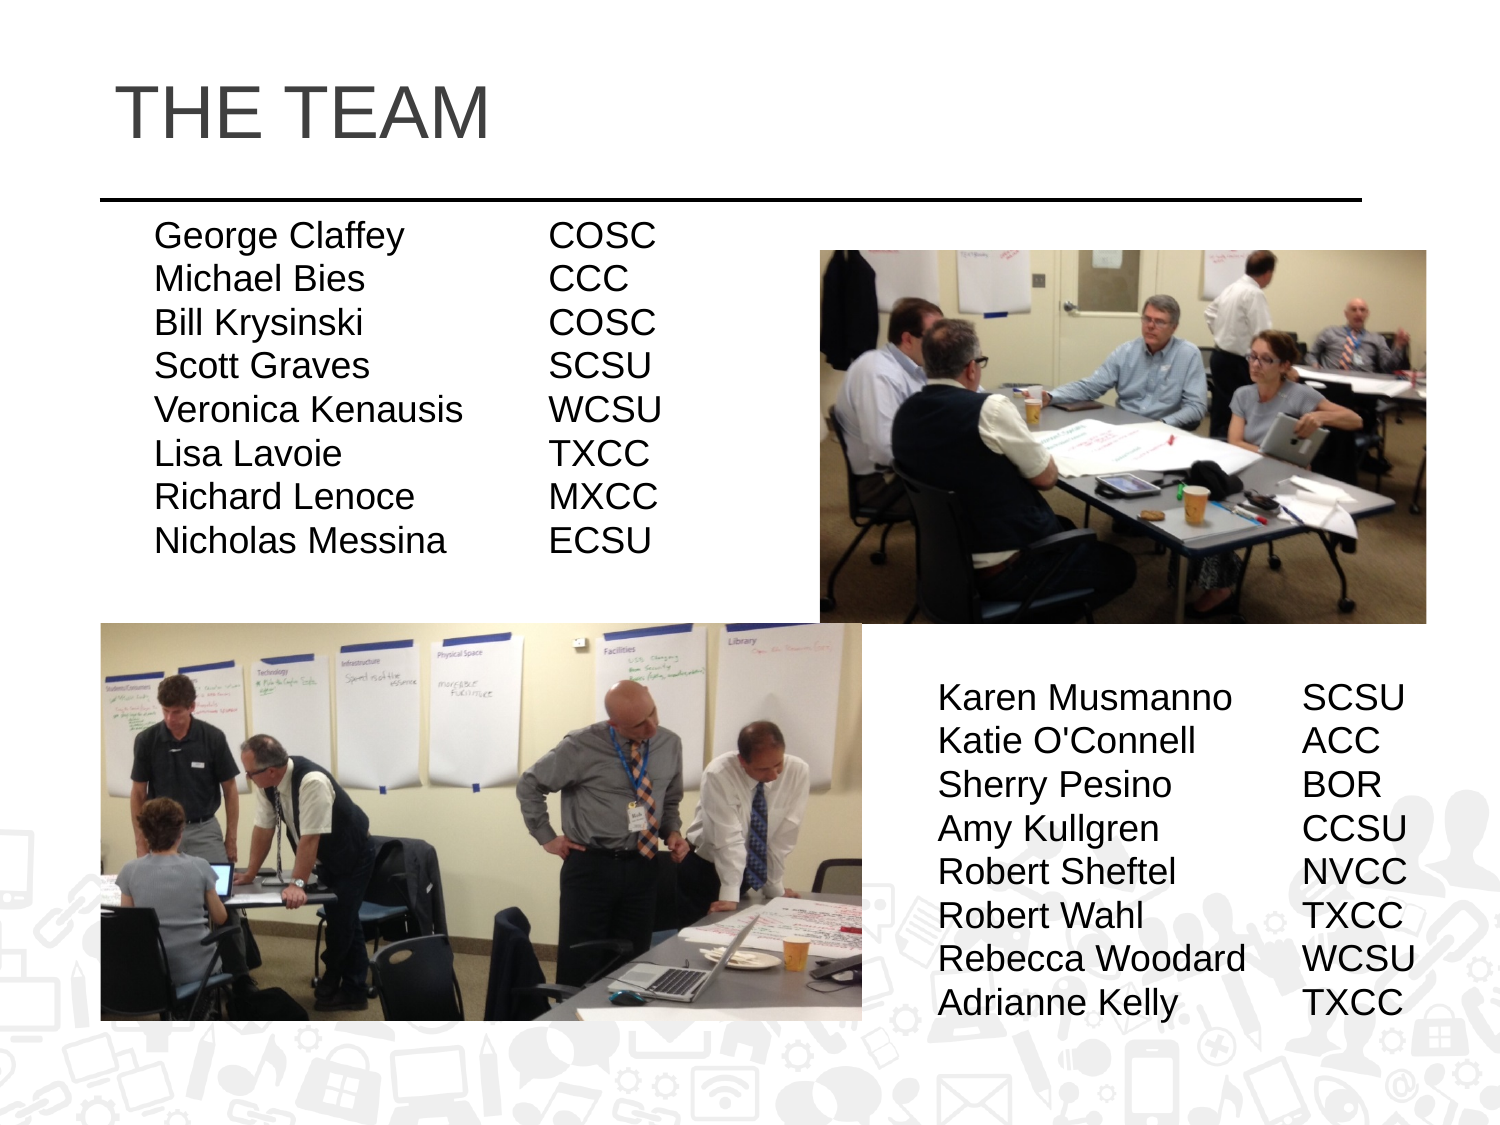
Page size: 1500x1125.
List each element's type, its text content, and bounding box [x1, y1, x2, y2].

table_cell TXCC [1300, 980, 1469, 1023]
table_cell TXCC [547, 430, 729, 474]
table_cell Nicholas Messina [152, 518, 547, 561]
table_header George Claffey [152, 212, 547, 256]
table_cell Sherry Pesino [936, 762, 1300, 806]
table_cell Richard Lenoce [152, 474, 547, 518]
table_header COSC [547, 212, 729, 256]
table_cell WCSU [547, 387, 729, 430]
table_cell Scott Graves [152, 343, 547, 387]
table_cell BOR [1300, 762, 1469, 806]
table_cell Lisa Lavoie [152, 430, 547, 474]
table_cell CCSU [1300, 806, 1469, 849]
table_cell Adrianne Kelly [936, 980, 1300, 1023]
title THE TEAM [99, 55, 1416, 176]
table_cell TXCC [1300, 893, 1469, 936]
table_cell WCSU [1300, 936, 1469, 980]
table_cell Robert Sheftel [936, 849, 1300, 893]
table_cell CCC [547, 256, 729, 300]
table_cell Katie O'Connell [936, 748, 1300, 762]
table_cell ACC [1300, 718, 1469, 762]
table_cell Rebecca Woodard [936, 936, 1300, 980]
table_header SCSU [1315, 646, 1469, 718]
table_cell COSC [547, 300, 729, 343]
table_cell MXCC [547, 474, 729, 518]
table_cell Veronica Kenausis [152, 387, 547, 430]
picture [0, 0, 1500, 1125]
table_cell Michael Bies [152, 256, 547, 300]
table_cell Robert Wahl [936, 893, 1300, 936]
table_cell Amy Kullgren [936, 806, 1300, 849]
table_cell ECSU [547, 518, 729, 561]
table_cell NVCC [1300, 849, 1469, 893]
table_cell SCSU [547, 343, 729, 387]
table_cell Bill Krysinski [152, 300, 547, 343]
